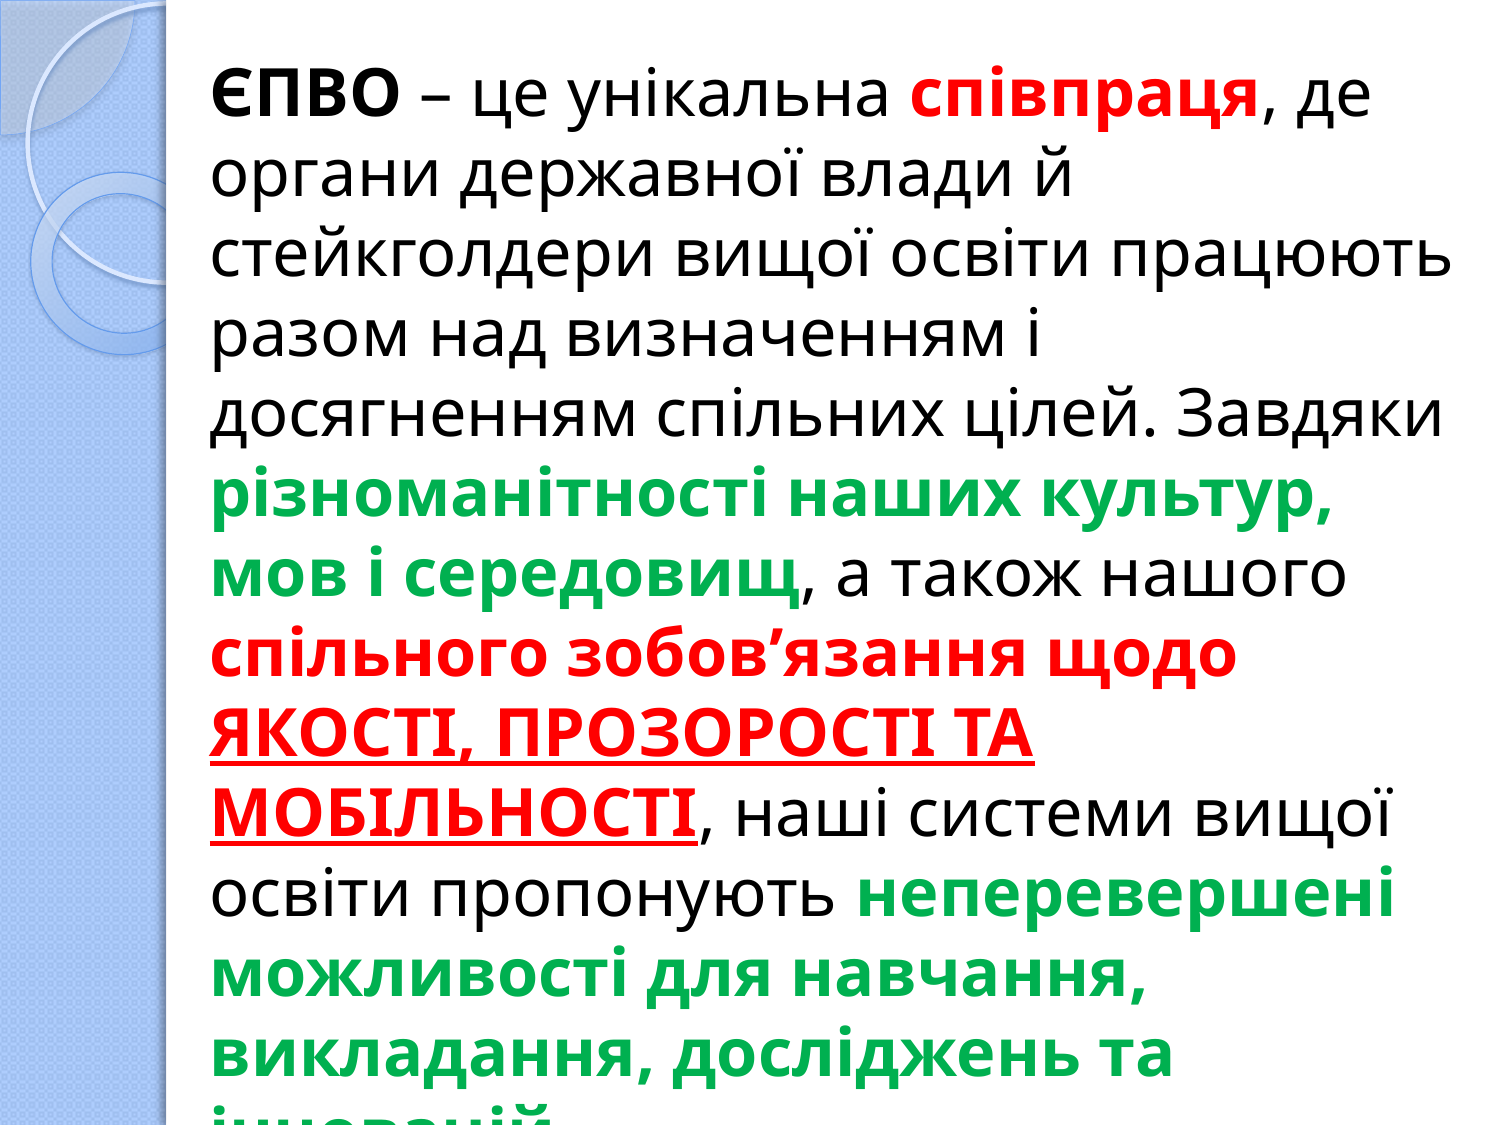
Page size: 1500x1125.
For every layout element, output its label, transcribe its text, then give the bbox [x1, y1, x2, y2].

list ЄПВО – це унікальна співпраця, де органи державної влади й стейкголдери вищої освіти працюють разом над визначенням і досягненням спільних цілей. Завдяки різноманітності наших культур, мов і середовищ, а також нашого спільного зобов’язання щодо ЯКОСТІ, ПРОЗОРОСТІ ТА МОБІЛЬНОСТІ, наші системи вищої освіти пропонують неперевершені можливості для навчання, викладання, досліджень та інновацій [194, 42, 1483, 1125]
